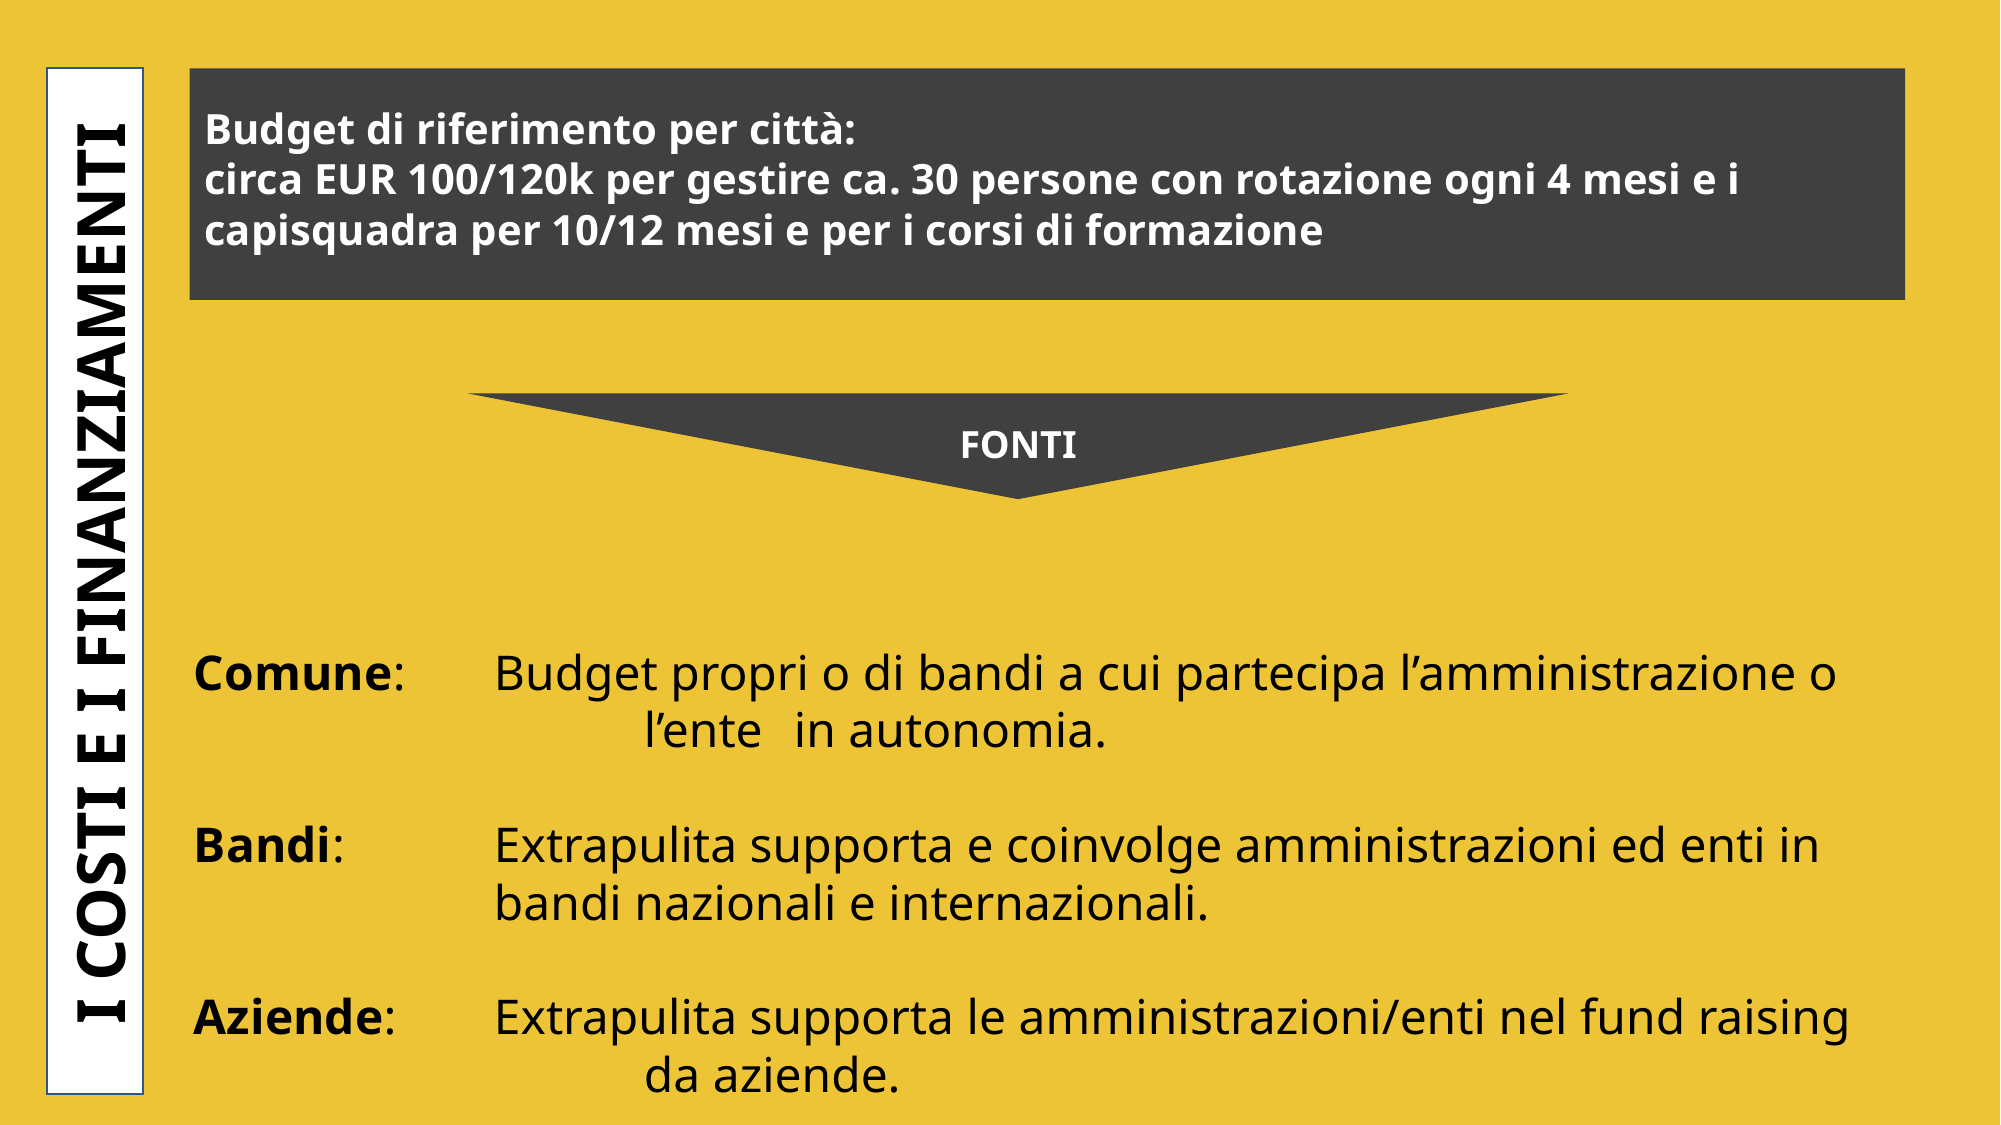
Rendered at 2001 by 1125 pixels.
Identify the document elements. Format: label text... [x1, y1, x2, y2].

text_box FONTI [944, 414, 1092, 474]
text_box Comune: Budget propri o di bandi a cui partecipa l’amministrazione o l’ente in autonomia. Bandi: Extrapulita supporta e coinvolge amministrazioni ed enti in bandi nazionali e internazionali. Aziende: Extrapulita supporta le amministrazioni/enti nel fund raising da aziende. [179, 634, 1916, 1125]
text_box [46, 67, 144, 1095]
text_box [467, 392, 1569, 501]
text_box I COSTI E I FINANZIAMENTI [51, 107, 147, 1040]
text_box [189, 67, 1906, 95]
text_box Budget di riferimento per città: circa EUR 100/120k per gestire ca. 30 persone con rotazione ogni 4 mesi e i capisquadra per 10/12 mesi e per i corsi di formazione [189, 95, 1927, 311]
